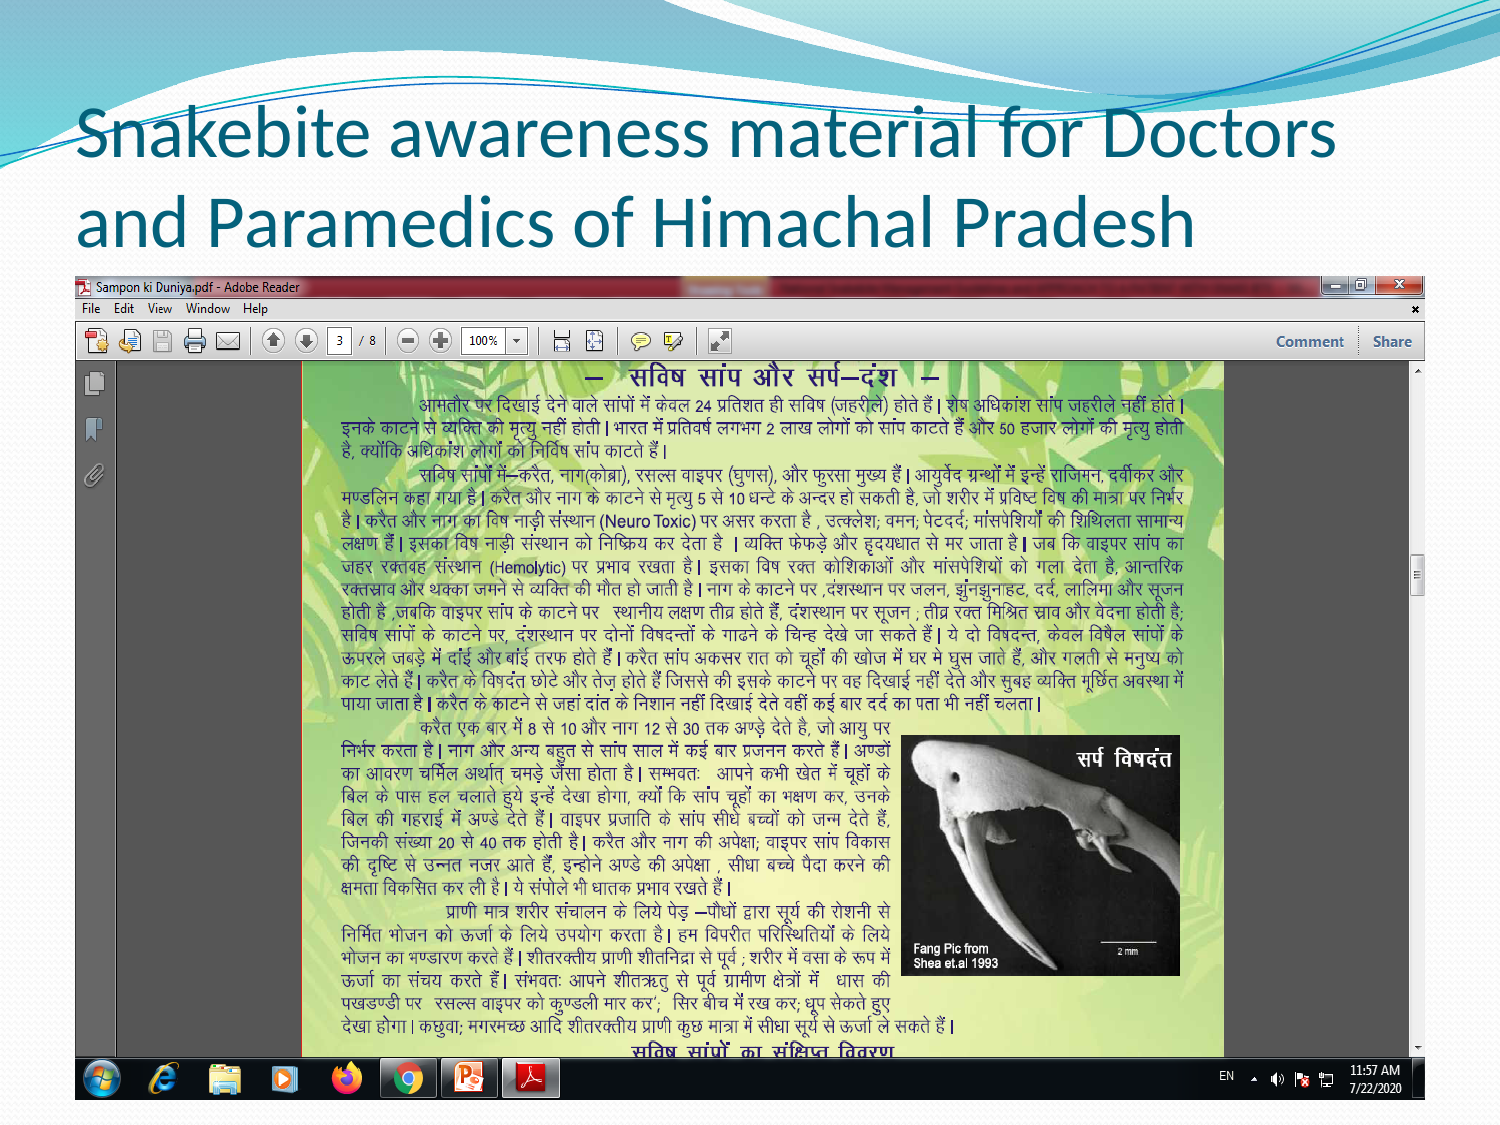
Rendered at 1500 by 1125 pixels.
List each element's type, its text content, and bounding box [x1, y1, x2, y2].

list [74, 276, 1426, 1101]
title Snakebite awareness material for Doctors and Paramedics of Himachal Pradesh [75, 75, 1425, 263]
